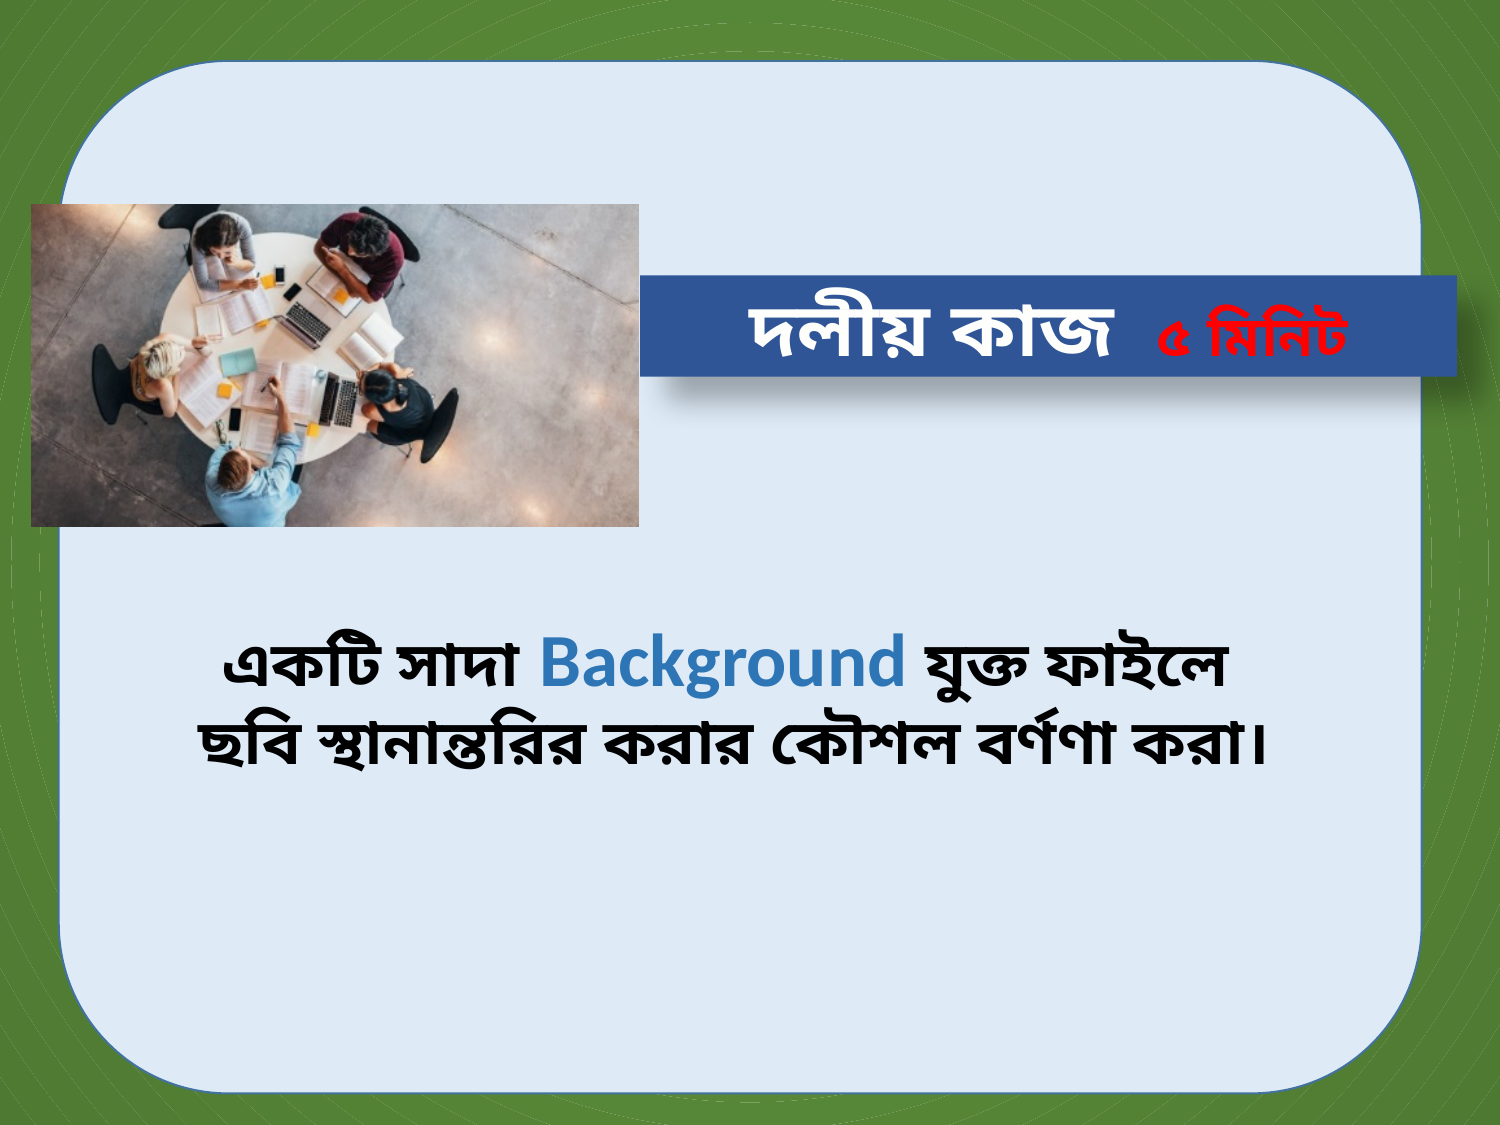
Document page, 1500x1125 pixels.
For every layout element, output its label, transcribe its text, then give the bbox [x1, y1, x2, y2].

text_box দলীয় কাজ ৫ মিনিট [640, 275, 1457, 377]
text_box একটি সাদা Background যুক্ত ফাইলে ছবি স্থানান্তরির করার কৌশল বর্ণণা করা। [69, 606, 1399, 783]
picture [31, 204, 639, 527]
